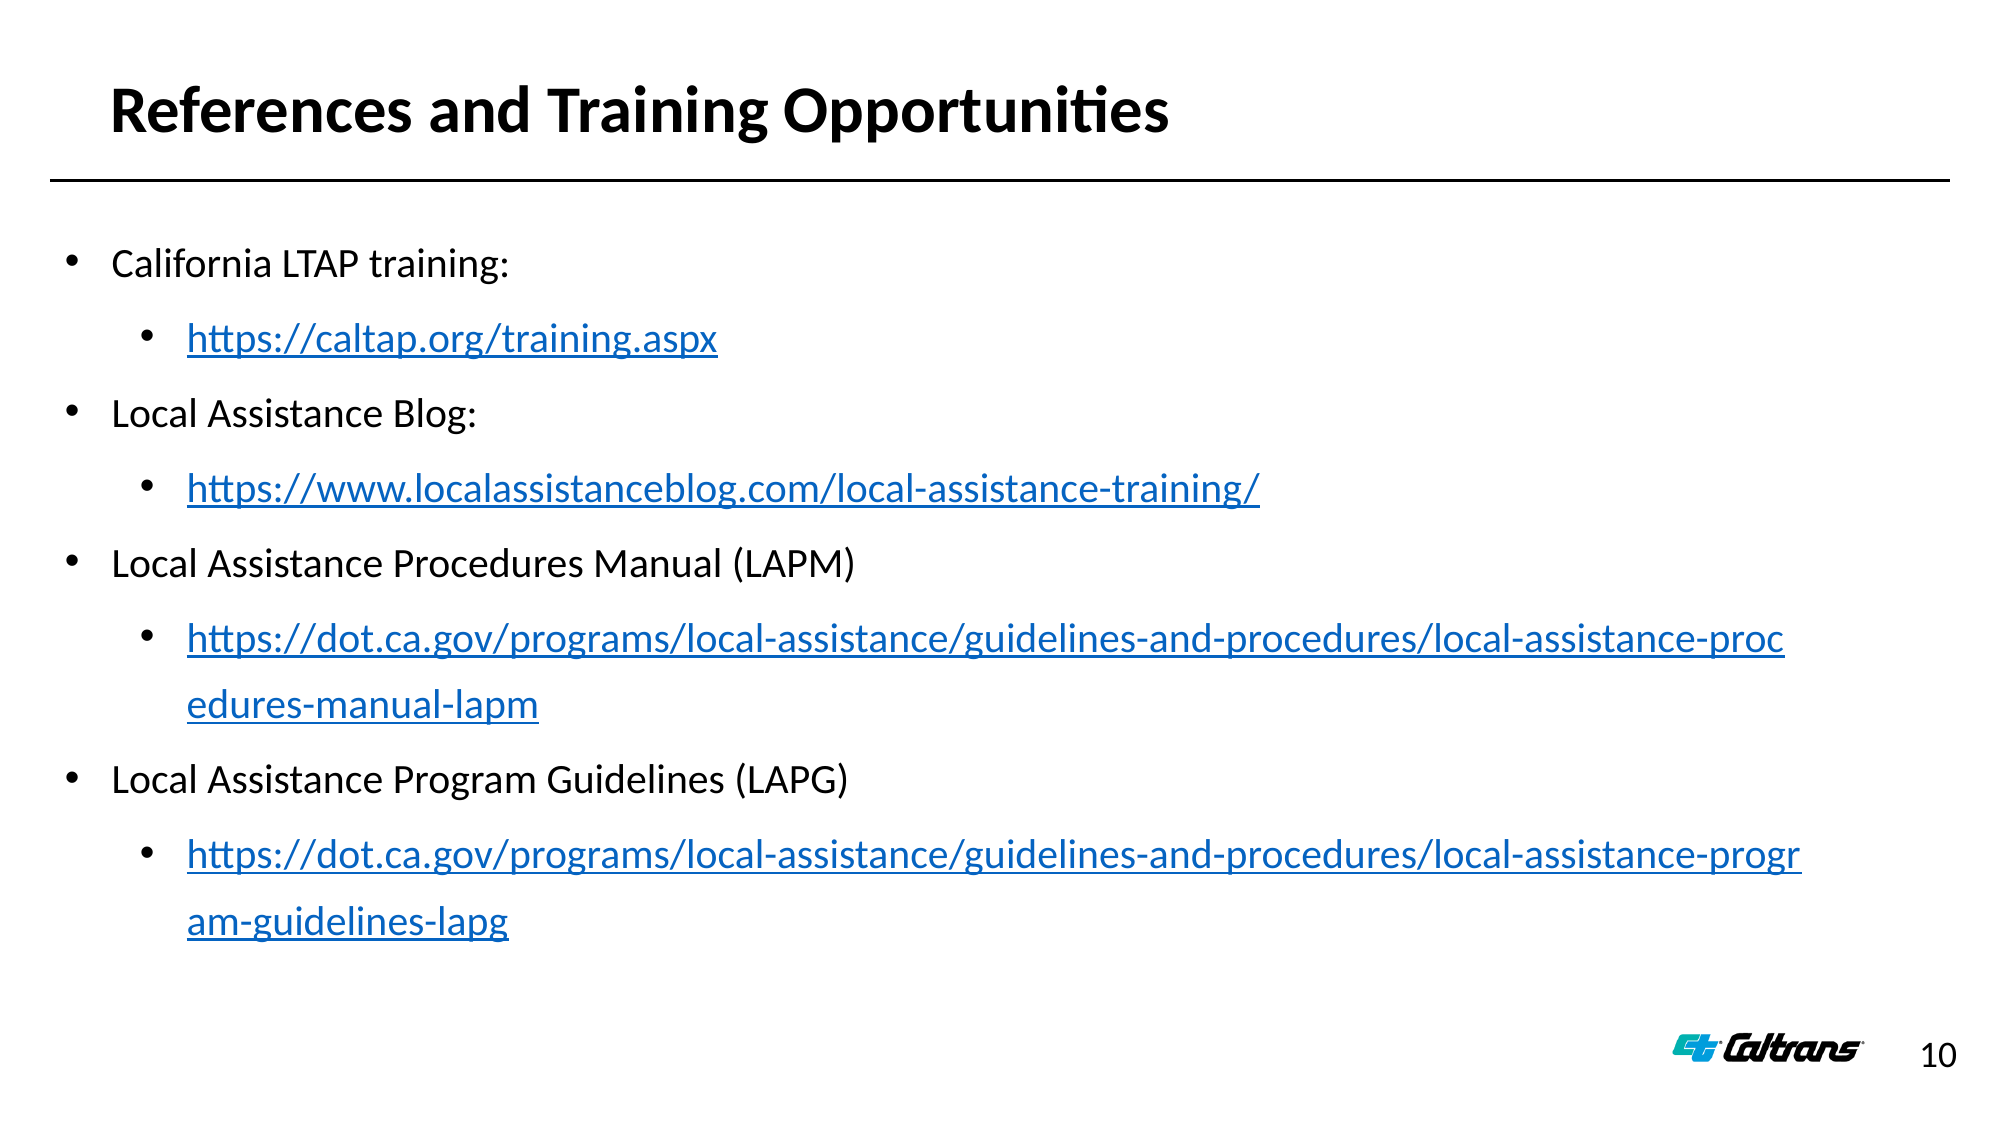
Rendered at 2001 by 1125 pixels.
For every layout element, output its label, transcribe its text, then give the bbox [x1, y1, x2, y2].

text_box 10 [1904, 1022, 1973, 1083]
picture [1626, 1022, 1909, 1072]
text_box References and Training Opportunities [95, 58, 1187, 154]
text_box California LTAP training: https://caltap.org/training.aspx Local Assistance Blog: https://www.localassistanceblog.com/local-assistance-training/ Local Assistance Procedures Manual (LAPM) https://dot.ca.gov/programs/local-assistance/guidelines-and-procedures/local-assistance-procedures-manual-lapm Local Assistance Program Guidelines (LAPG) https://dot.ca.gov/programs/local-assistance/guidelines-and-procedures/local-assistance-program-guidelines-lapg [50, 202, 1818, 818]
